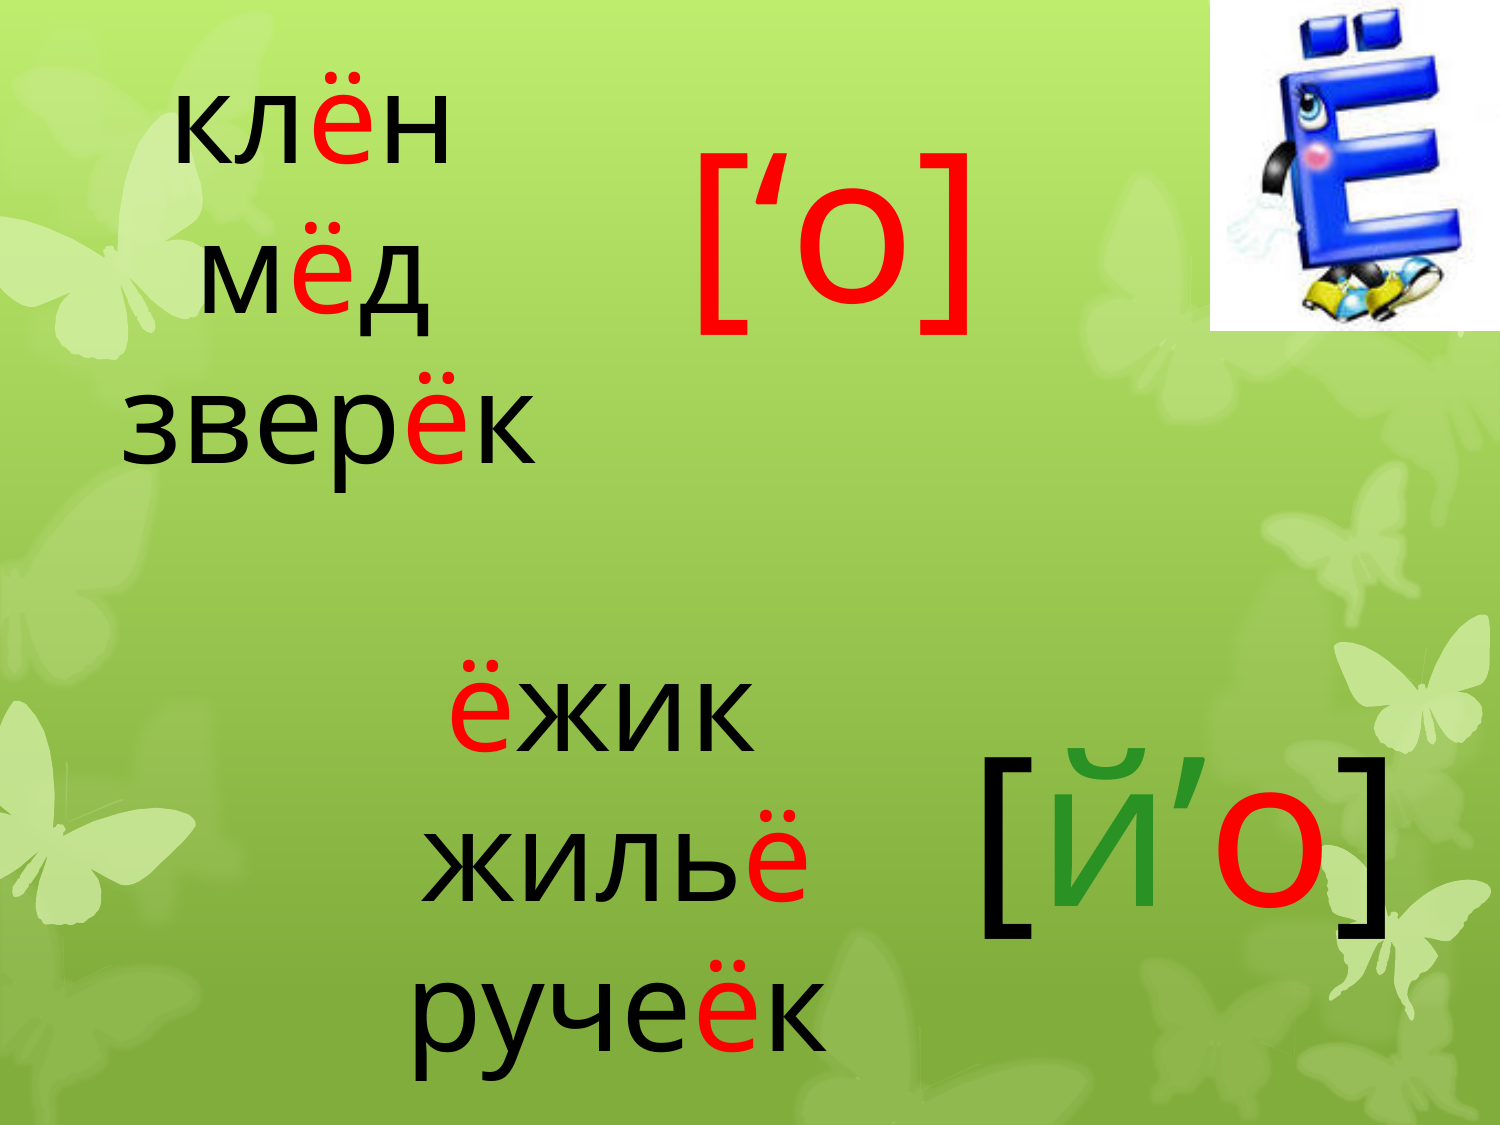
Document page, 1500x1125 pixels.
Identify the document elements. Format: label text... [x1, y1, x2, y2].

text_box [‘о] [669, 86, 1000, 351]
text_box клён мёд зверёк [72, 30, 553, 496]
text_box [й’о] [953, 690, 1418, 955]
text_box ёжик жильё ручеёк [358, 618, 844, 1084]
picture [1210, 0, 1500, 332]
